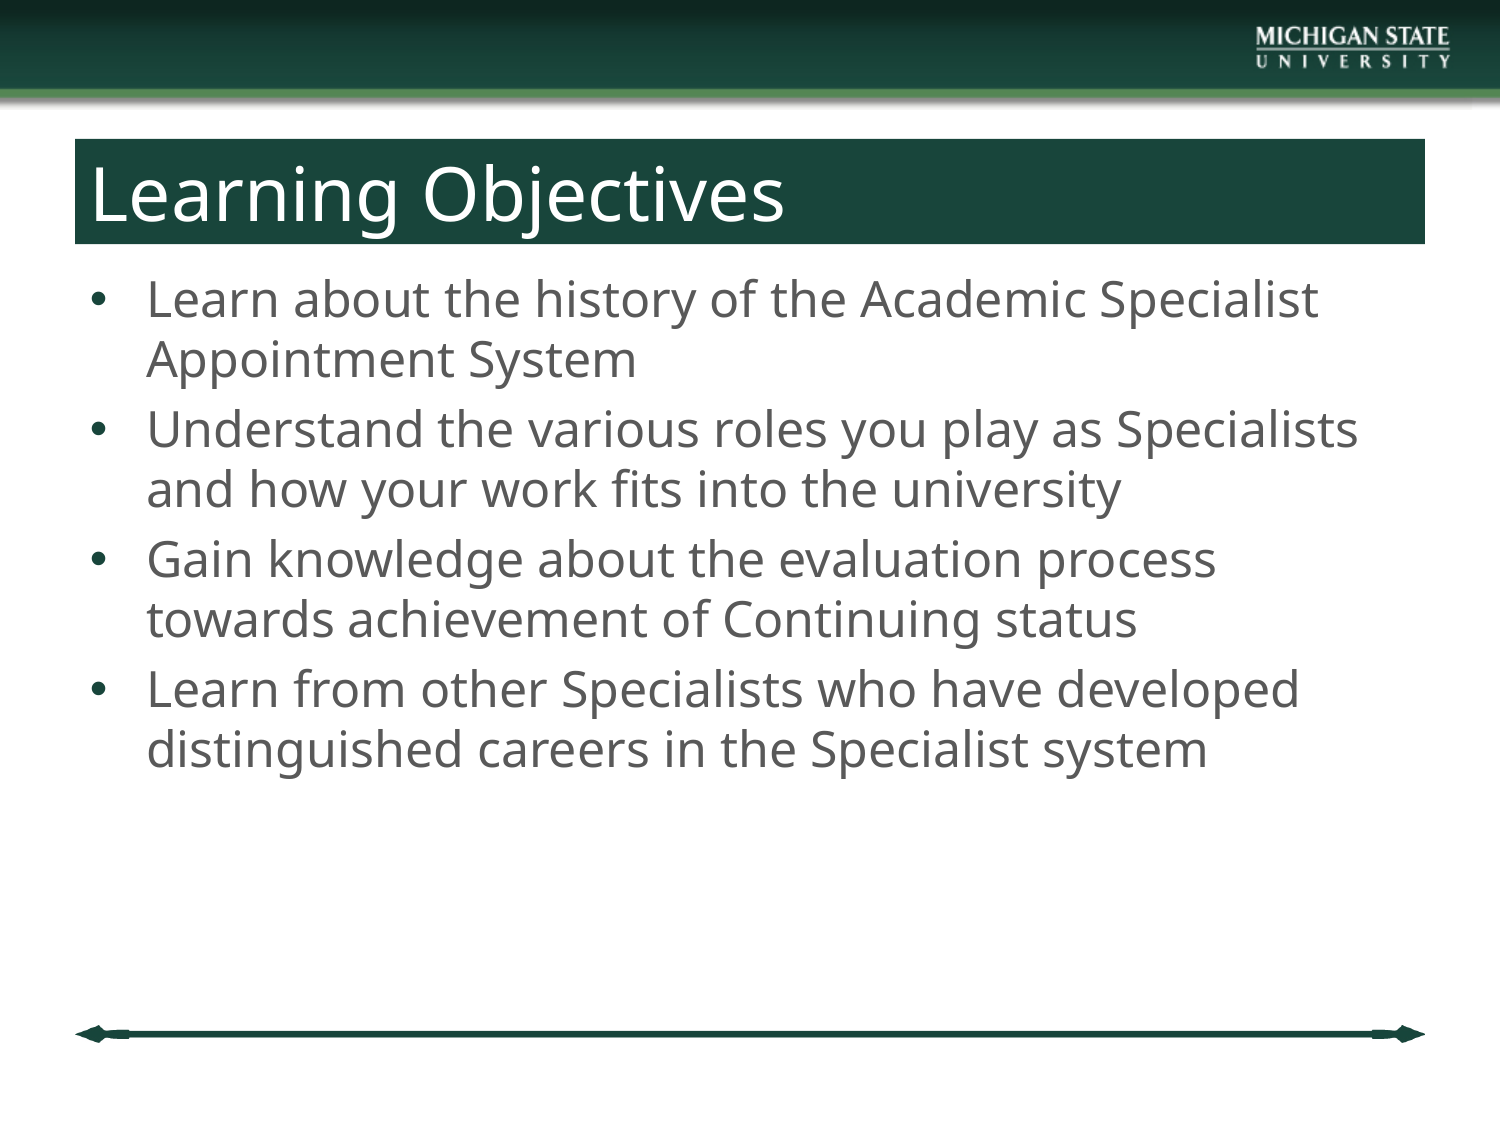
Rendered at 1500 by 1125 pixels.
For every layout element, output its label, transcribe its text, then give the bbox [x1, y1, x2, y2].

picture [75, 1025, 1425, 1043]
title Learning Objectives [75, 138, 1425, 245]
picture [0, 0, 1500, 110]
list Learn about the history of the Academic Specialist Appointment System Understand the various roles you play as Specialists and how your work fits into the university Gain knowledge about the evaluation process towards achievement of Continuing status Learn from other Specialists who have developed distinguished careers in the Specialist system [75, 260, 1425, 928]
